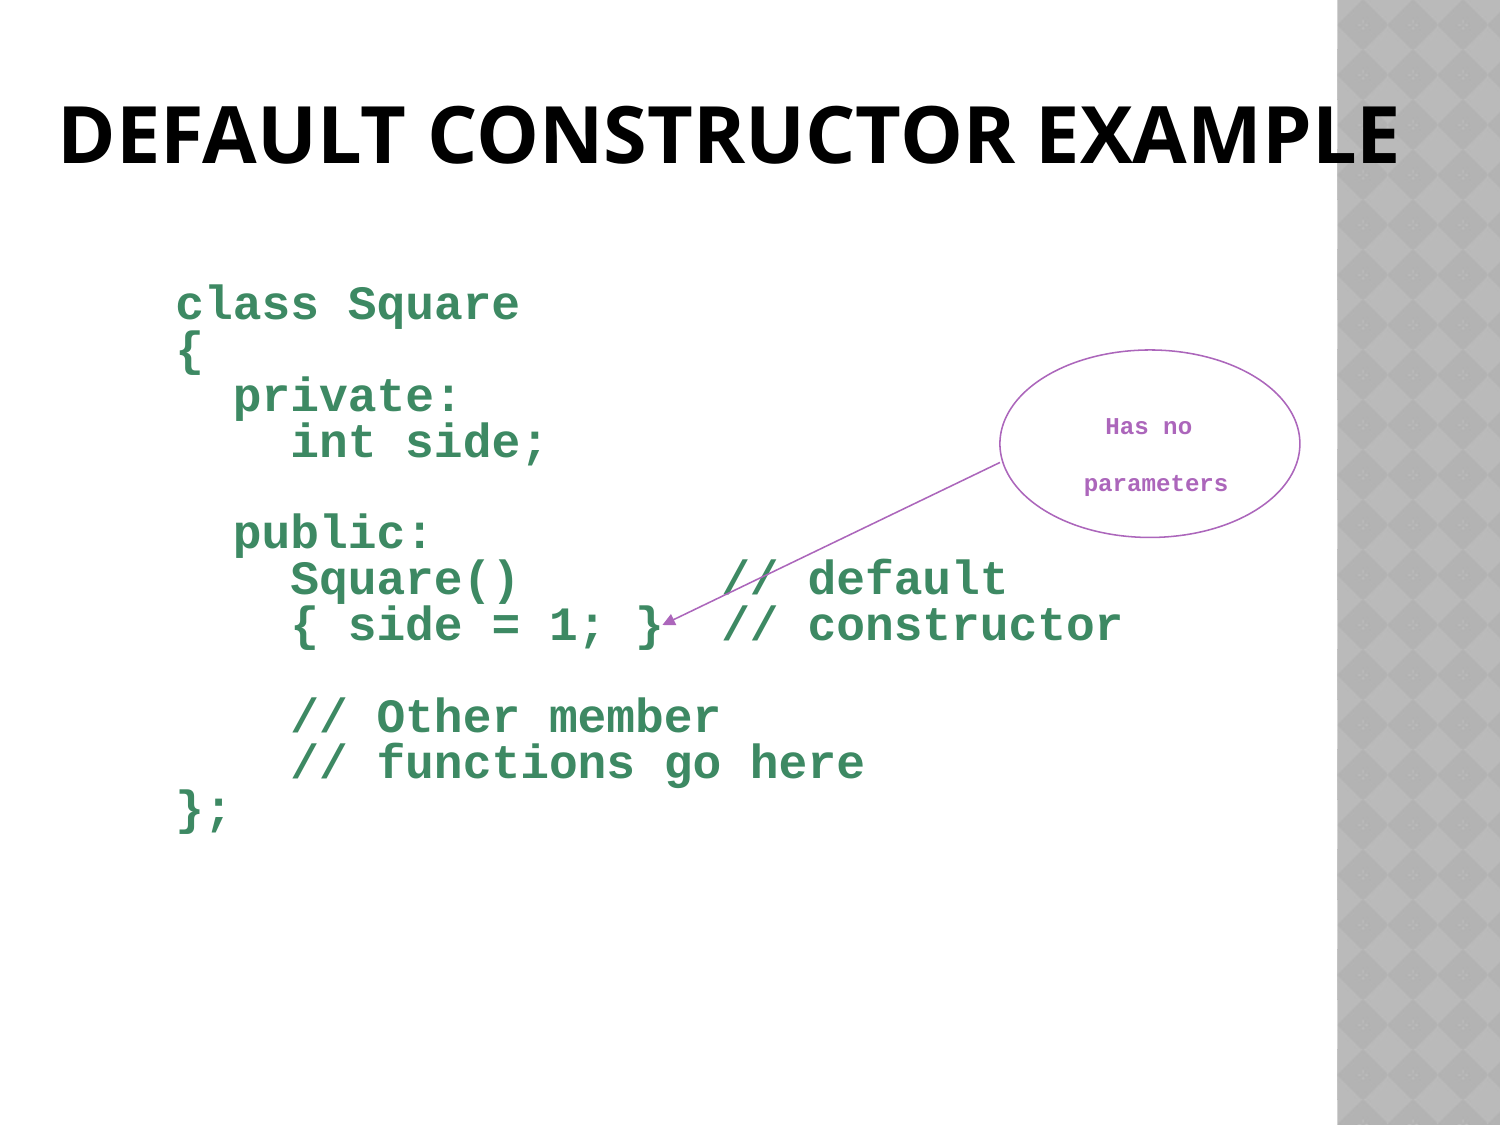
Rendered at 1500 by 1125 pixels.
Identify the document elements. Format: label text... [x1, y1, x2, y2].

title Default Constructor Example [50, 49, 1463, 180]
text_box [1049, 349, 1251, 374]
text_box Has no parameters [1012, 374, 1300, 504]
text_box [662, 462, 1001, 626]
list class Square { private: int side; public: Square() // default { side = 1; } // constructor // Other member // functions go here }; [112, 274, 1463, 1076]
text_box [999, 406, 1012, 481]
text_box [1035, 504, 1265, 538]
